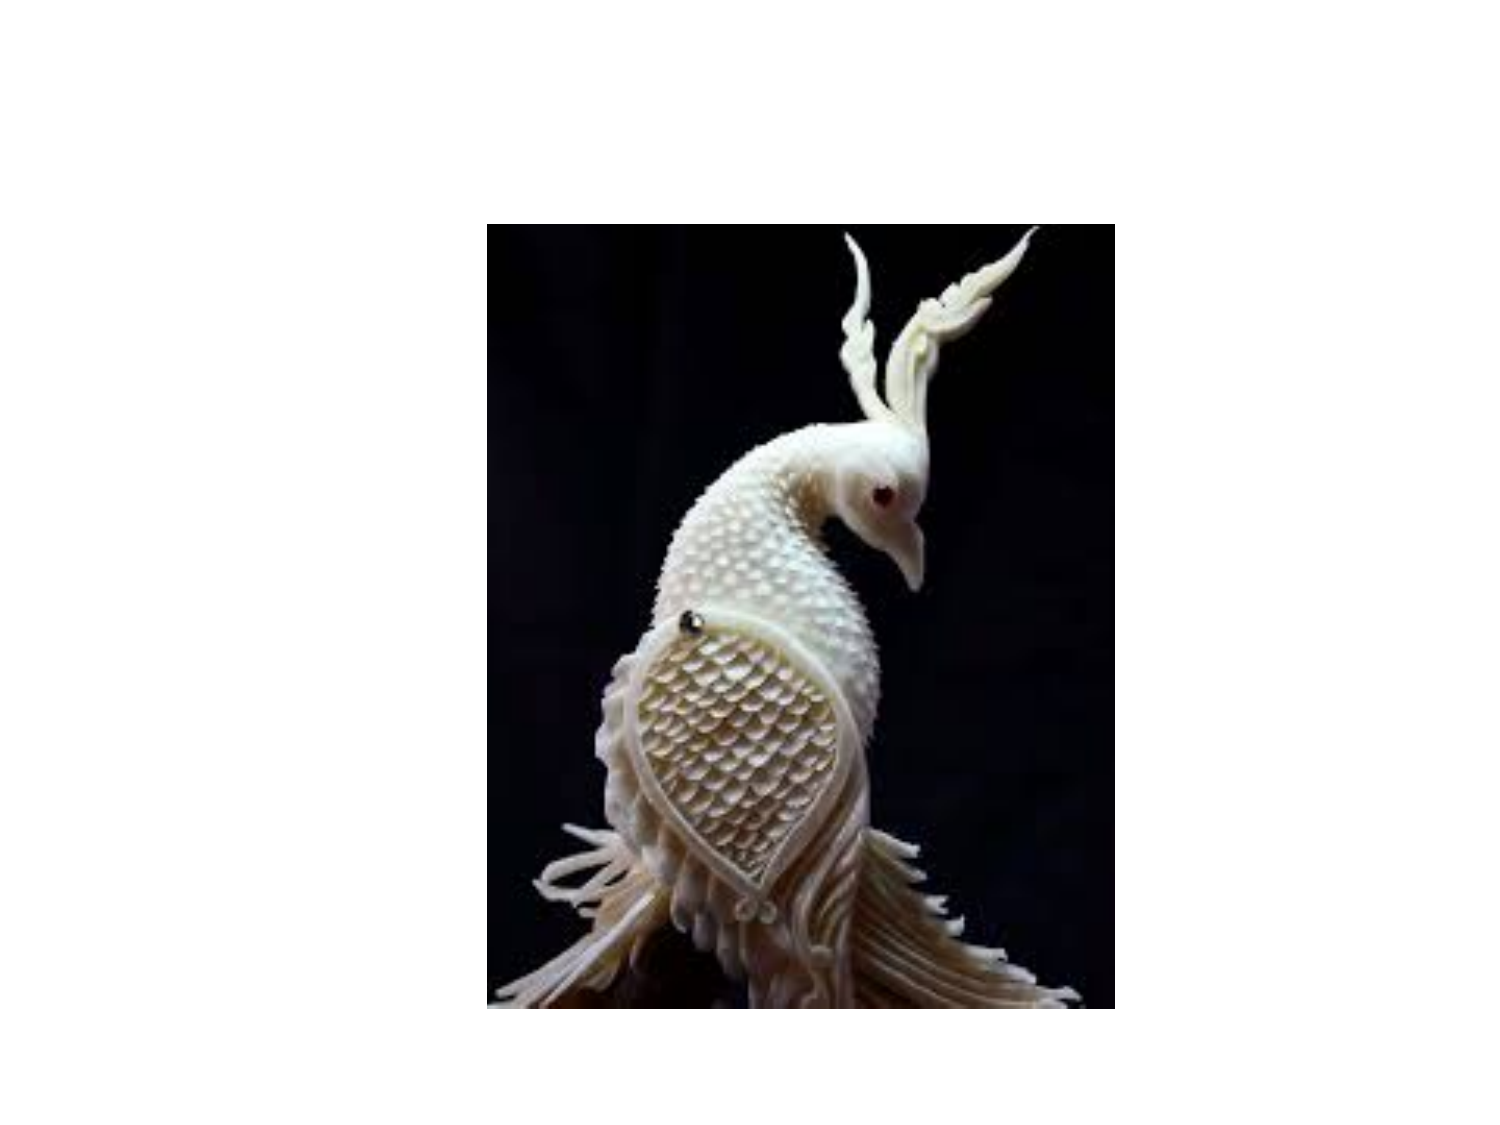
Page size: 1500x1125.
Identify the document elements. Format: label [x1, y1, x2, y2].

picture [487, 224, 1116, 1009]
